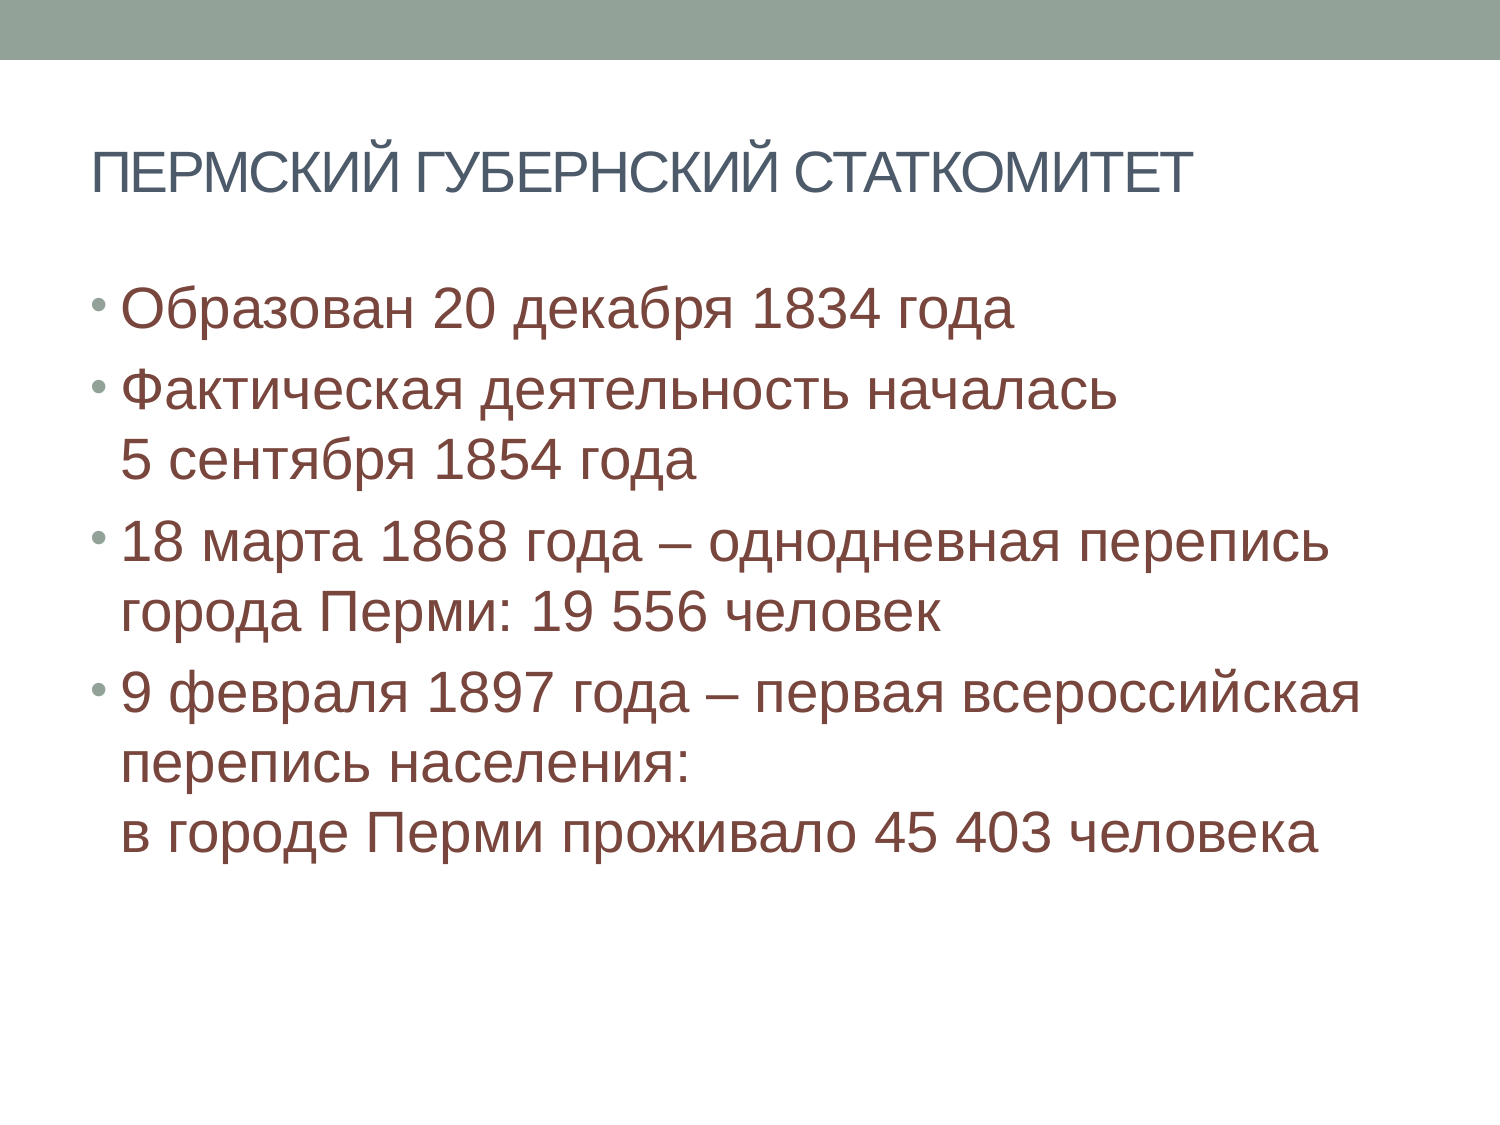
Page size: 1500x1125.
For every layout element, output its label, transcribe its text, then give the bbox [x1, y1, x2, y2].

list Образован 20 декабря 1834 года Фактическая деятельность началась 5 сентября 1854 года 18 марта 1868 года – однодневная перепись города Перми: 19 556 человек 9 февраля 1897 года – первая всероссийская перепись населения: в городе Перми проживало 45 403 человека [74, 262, 1426, 1048]
title ПЕРМСКИЙ ГУБЕРНСКИЙ СТАТКОМИТЕТ [75, 87, 1425, 250]
